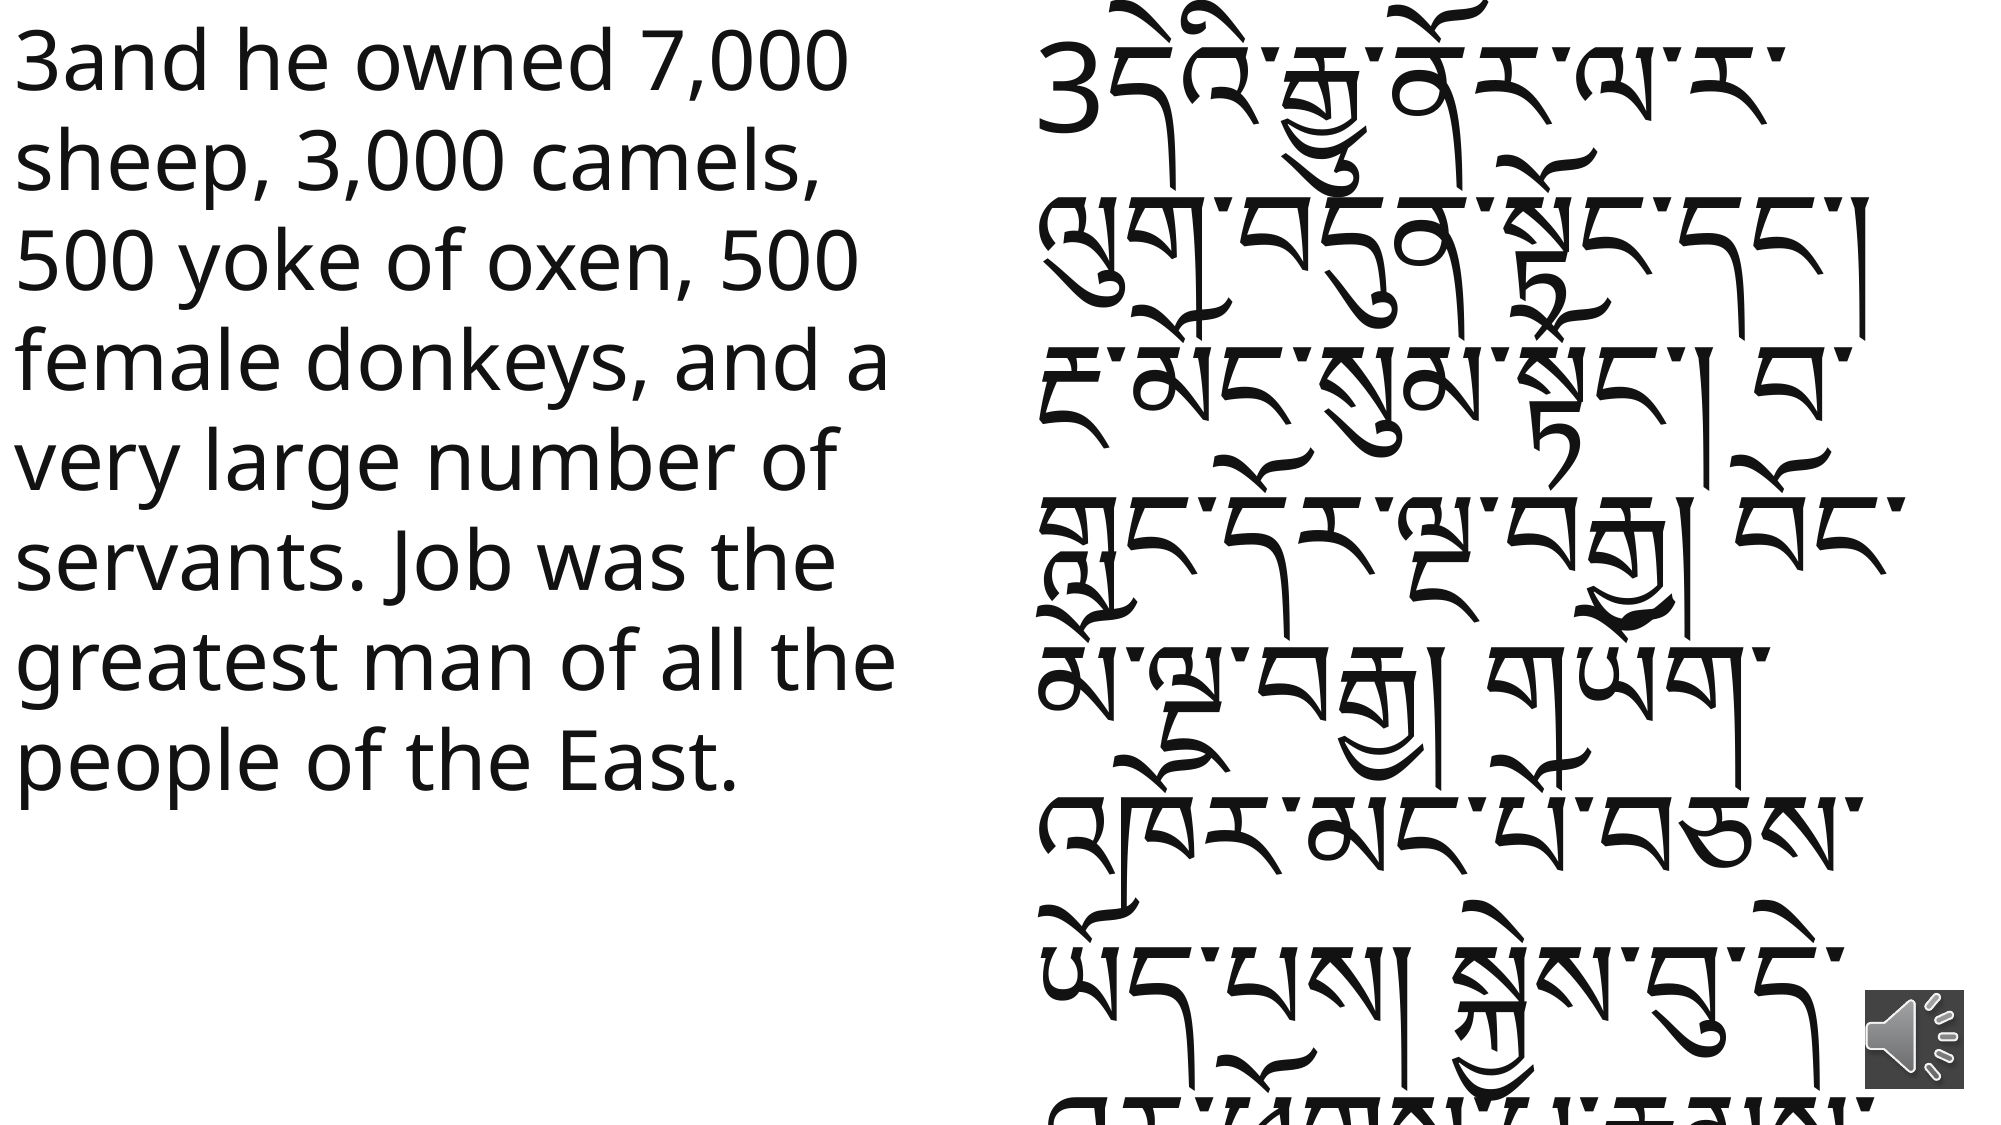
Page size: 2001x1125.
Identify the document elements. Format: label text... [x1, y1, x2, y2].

picture [1864, 989, 1965, 1090]
text_box 3and he owned 7,000 sheep, 3,000 camels, 500 yoke of oxen, 500 female donkeys, and a very large number of servants. Job was the greatest man of all the people of the East. [0, 0, 981, 1125]
text_box 3དེའི་རྒྱུ་ནོར་ལ་ར་ལུག་བདུན་སྟོང་དང་། རྔ་མོང་སུམ་སྟོང་། བ་གླང་དོར་ལྔ་བརྒྱ། བོང་མོ་ལྔ་བརྒྱ། གཡོག་འཁོར་མང་པོ་བཅས་ཡོད་པས། སྐྱེས་བུ་དེ་ཤར་ཕྱོགས་པ་རྣམས་ལས་མཆོག་ཏུ་གྱུར་ཏོ། ། [1019, 0, 2000, 1125]
